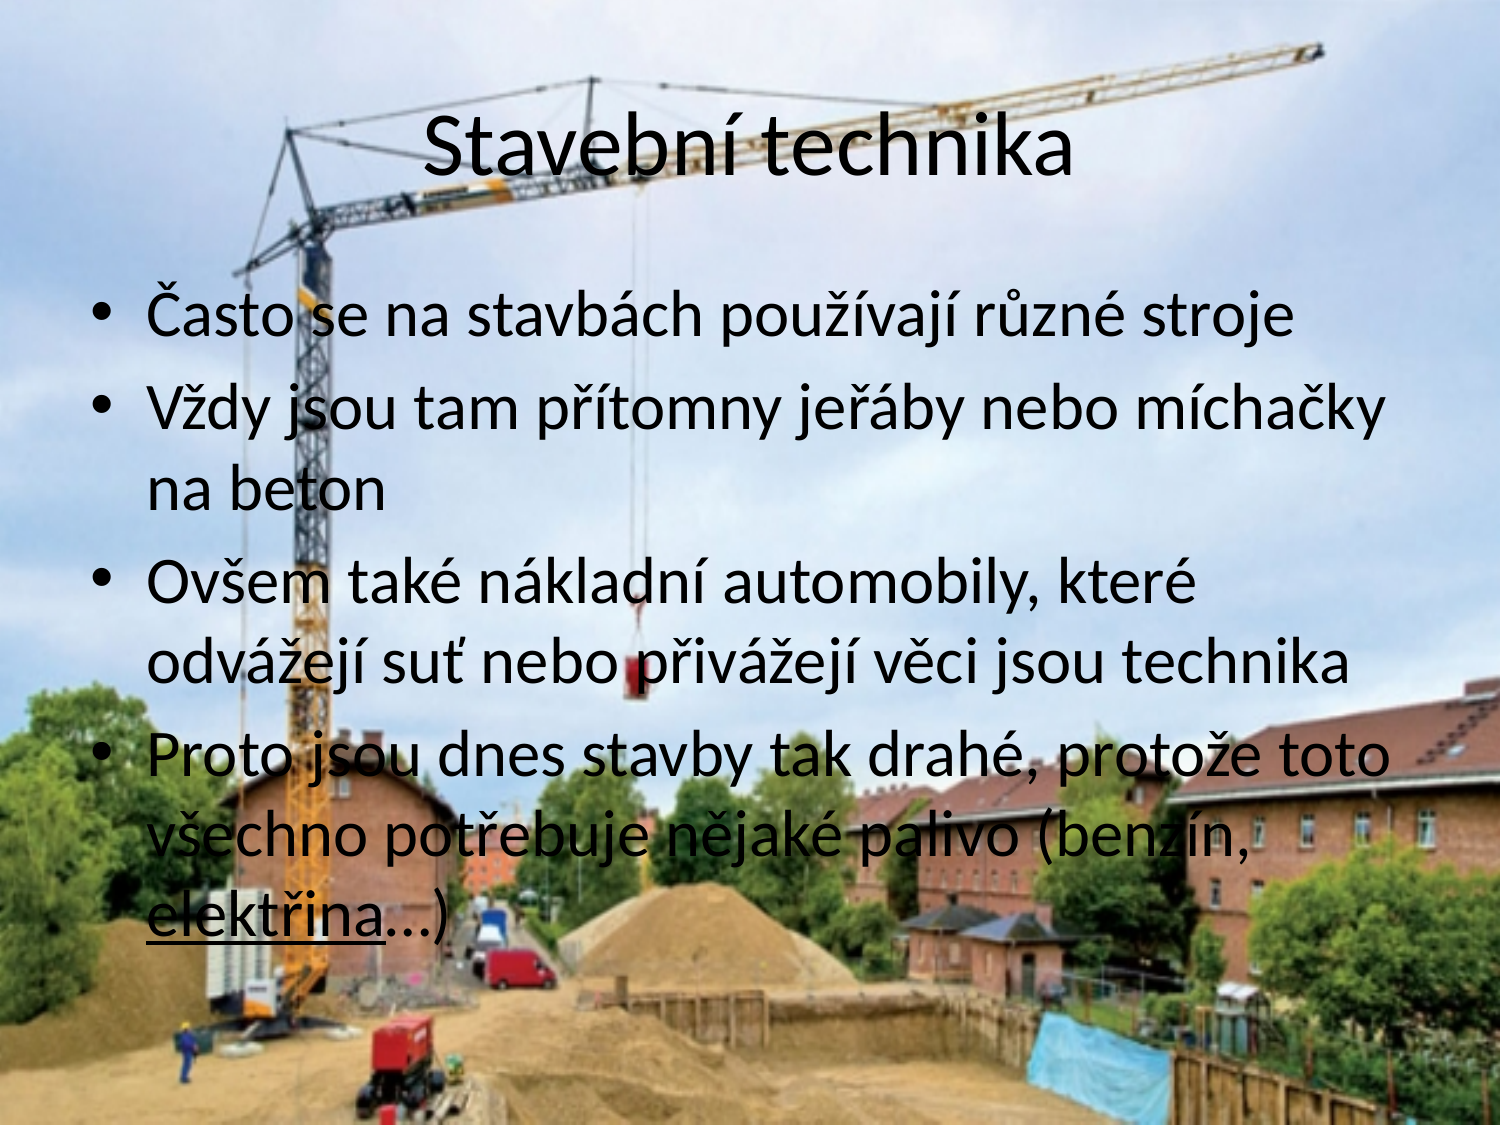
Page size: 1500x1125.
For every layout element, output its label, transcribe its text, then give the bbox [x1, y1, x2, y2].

list Často se na stavbách používají různé stroje Vždy jsou tam přítomny jeřáby nebo míchačky na beton Ovšem také nákladní automobily, které odvážejí suť nebo přivážejí věci jsou technika Proto jsou dnes stavby tak drahé, protože toto všechno potřebuje nějaké palivo (benzín, elektřina…) [75, 262, 1425, 988]
picture [0, 0, 1500, 1125]
title Stavební technika [75, 45, 1425, 233]
